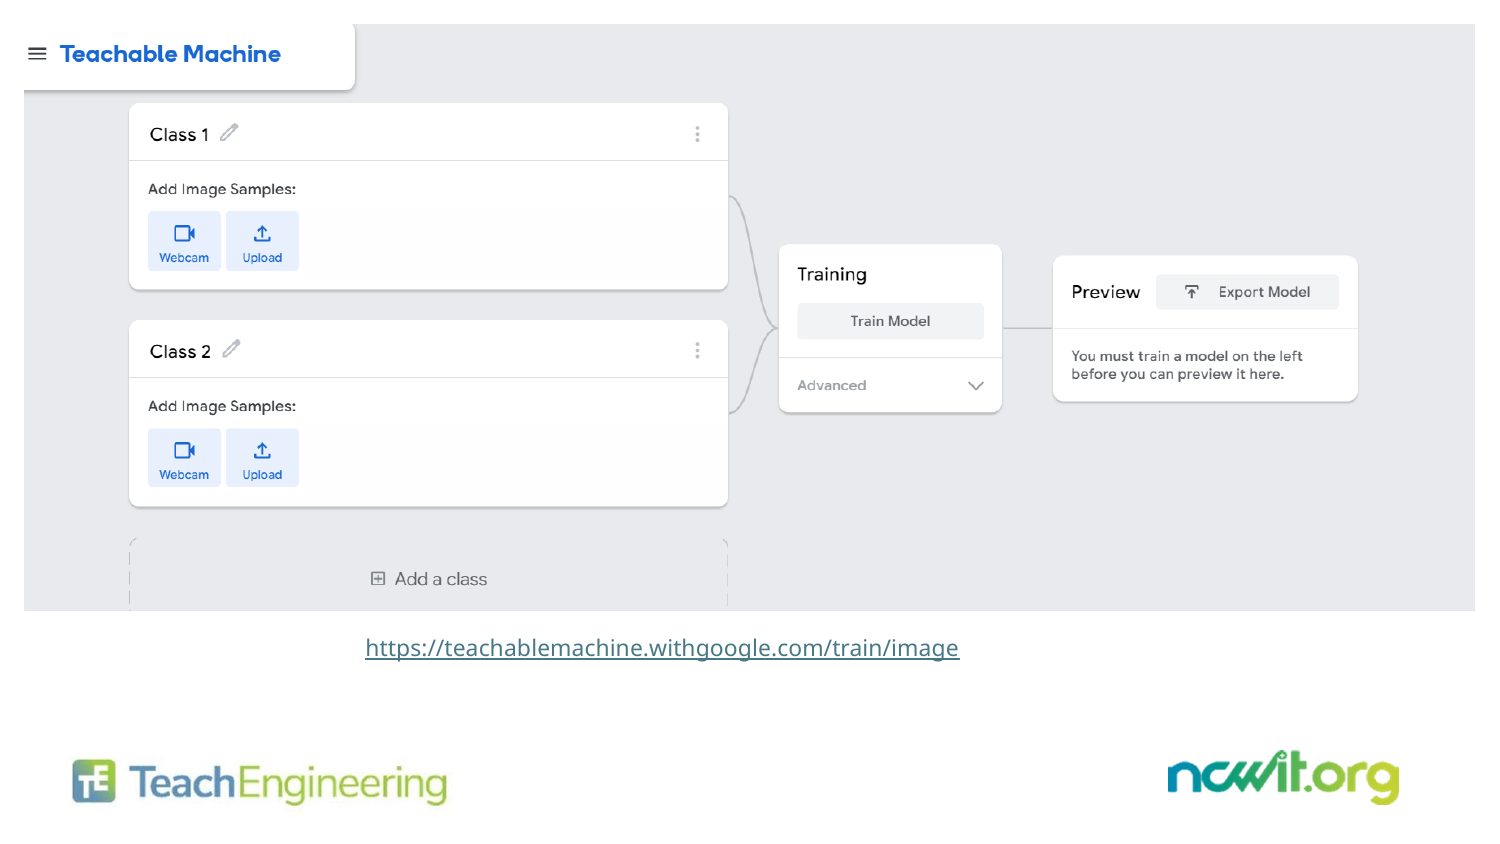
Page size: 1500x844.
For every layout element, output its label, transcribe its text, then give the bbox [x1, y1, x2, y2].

picture [24, 24, 1476, 612]
text_box https://teachablemachine.withgoogle.com/train/image [350, 618, 1058, 699]
picture [1168, 750, 1400, 806]
picture [56, 741, 524, 831]
